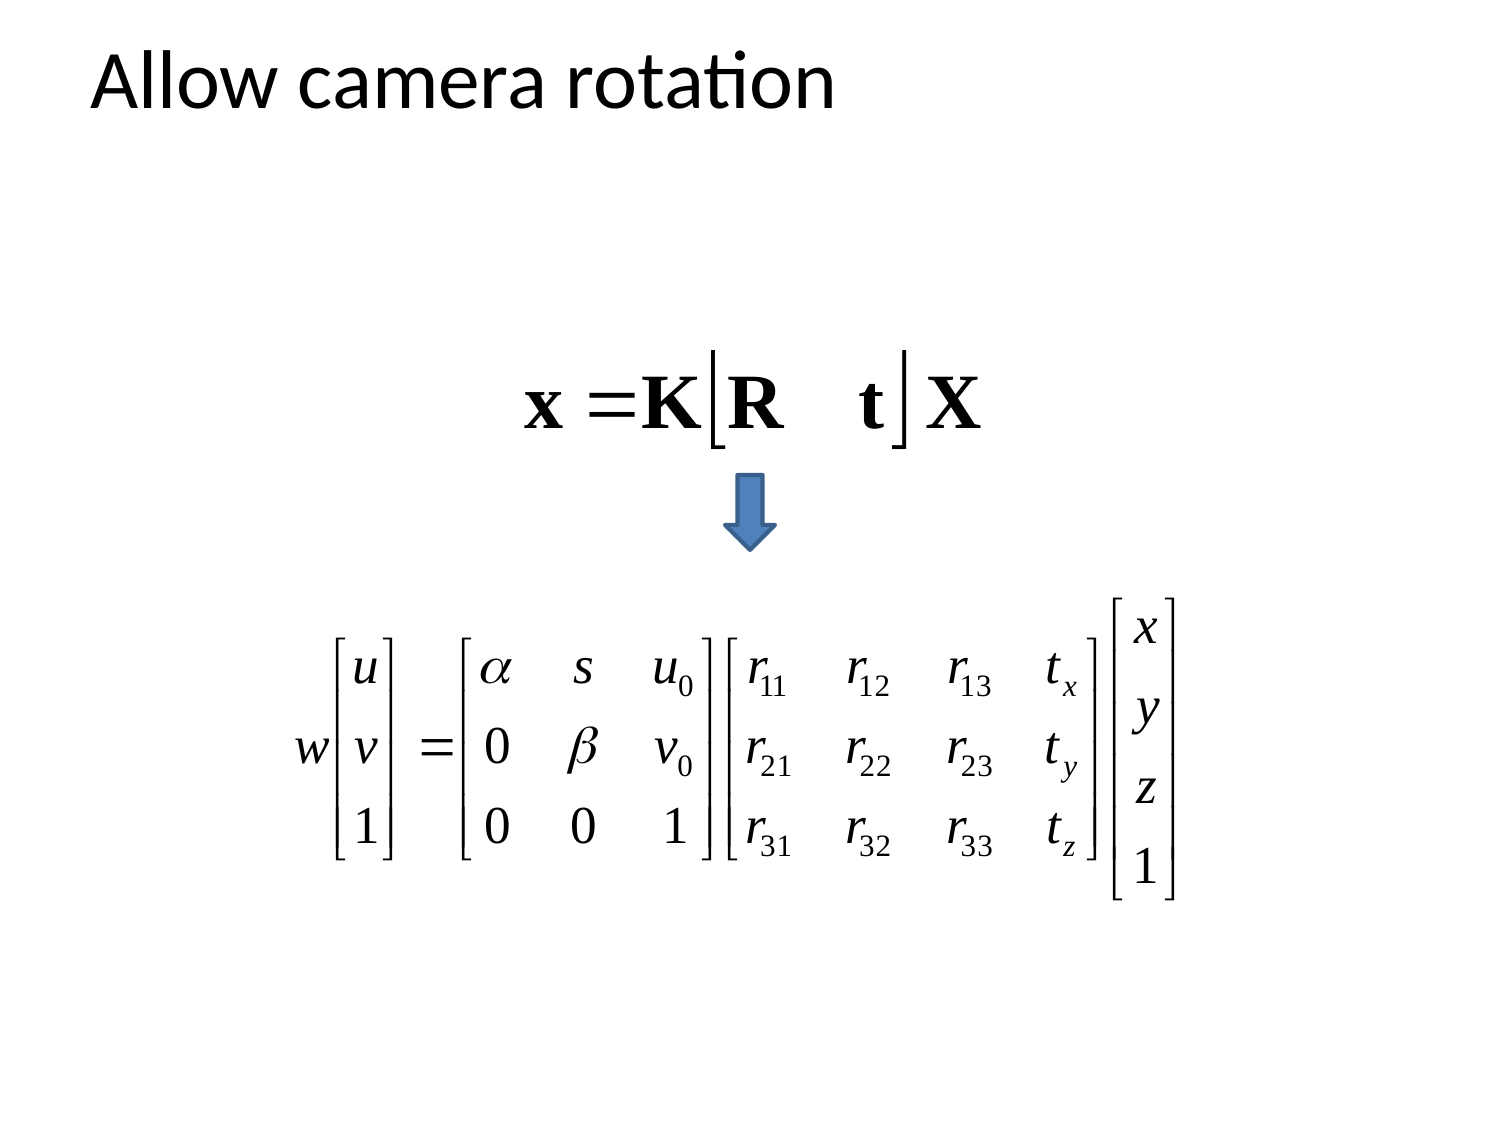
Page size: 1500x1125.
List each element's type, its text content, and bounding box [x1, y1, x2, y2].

text_box [723, 472, 777, 553]
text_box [512, 349, 995, 461]
title Allow camera rotation [74, 0, 1426, 151]
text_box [286, 585, 1193, 910]
